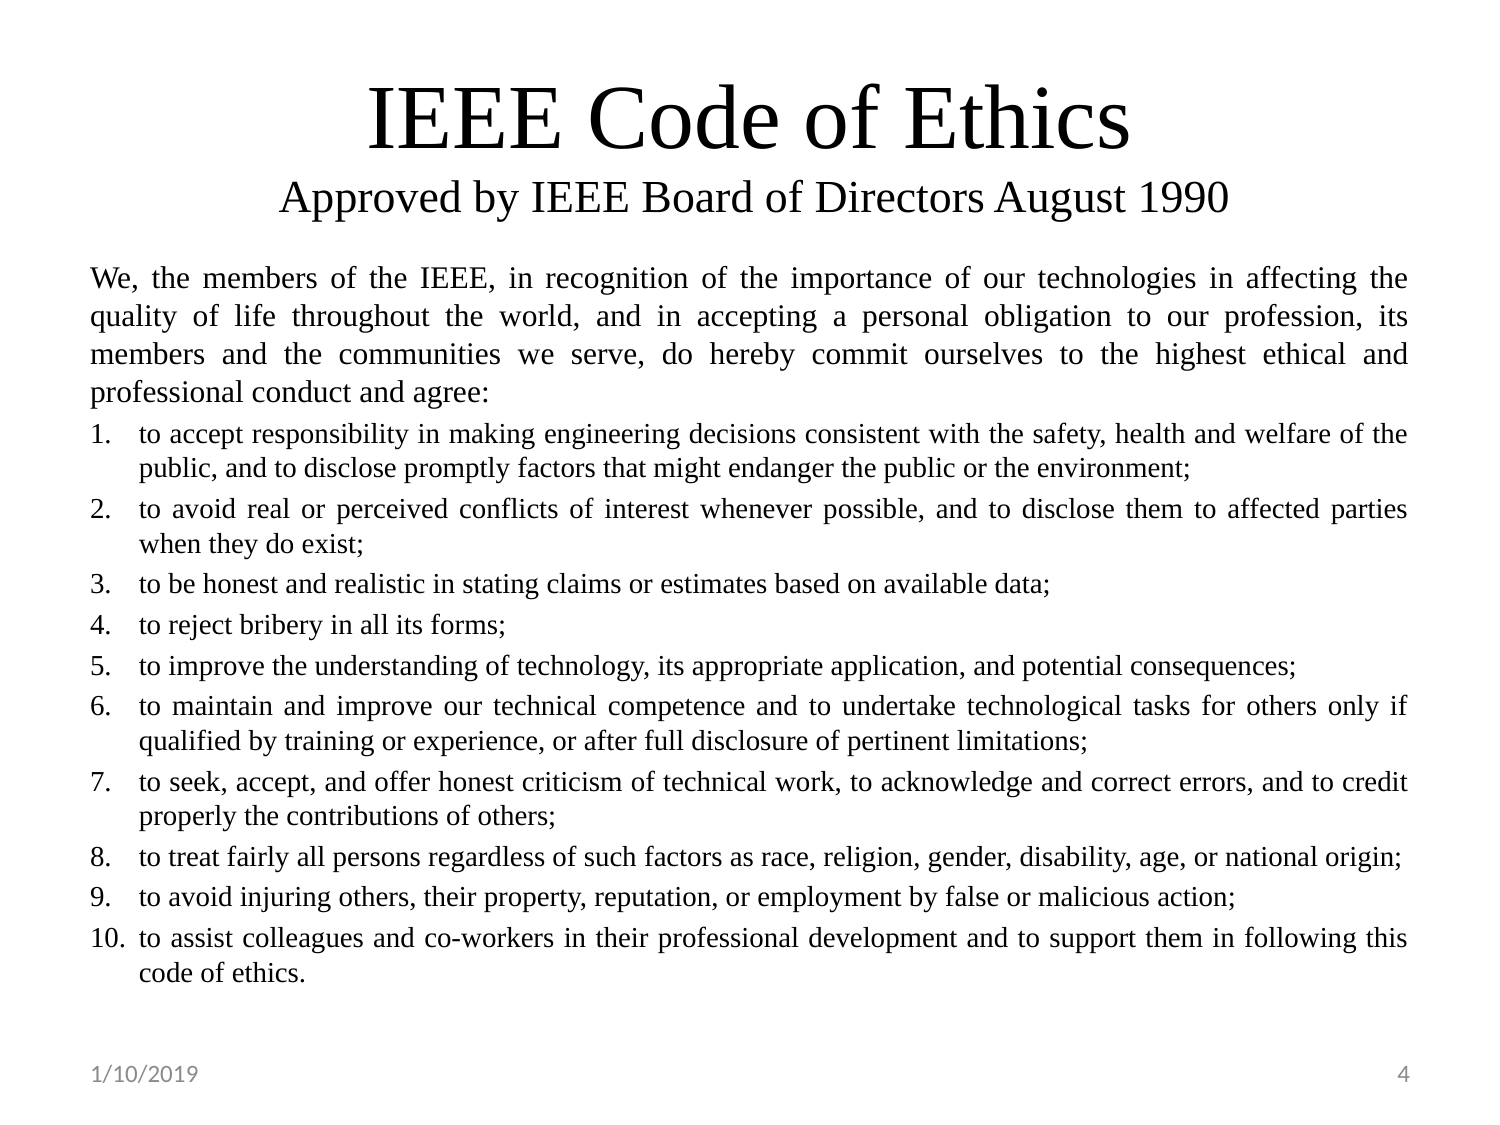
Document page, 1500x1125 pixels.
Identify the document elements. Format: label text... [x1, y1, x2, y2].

slide_number 4 [1074, 1042, 1425, 1103]
list We, the members of the IEEE, in recognition of the importance of our technologies in affecting the quality of life throughout the world, and in accepting a personal obligation to our profession, its members and the communities we serve, do hereby commit ourselves to the highest ethical and professional conduct and agree: to accept responsibility in making engineering decisions consistent with the safety, health and welfare of the public, and to disclose promptly factors that might endanger the public or the environment; to avoid real or perceived conflicts of interest whenever possible, and to disclose them to affected parties when they do exist; to be honest and realistic in stating claims or estimates based on available data; to reject bribery in all its forms; to improve the understanding of technology, its appropriate application, and potential consequences; to maintain and improve our technical competence and to undertake technological tasks for others only if qualified by training or experience, or after full disclosure of pertinent limitations; to seek, accept, and offer honest criticism of technical work, to acknowledge and correct errors, and to credit properly the contributions of others; to treat fairly all persons regardless of such factors as race, religion, gender, disability, age, or national origin; to avoid injuring others, their property, reputation, or employment by false or malicious action; to assist colleagues and co-workers in their professional development and to support them in following this code of ethics. [75, 249, 1425, 1025]
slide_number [75, 1042, 425, 1103]
title IEEE Code of Ethics Approved by IEEE Board of Directors August 1990 [75, 45, 1425, 233]
